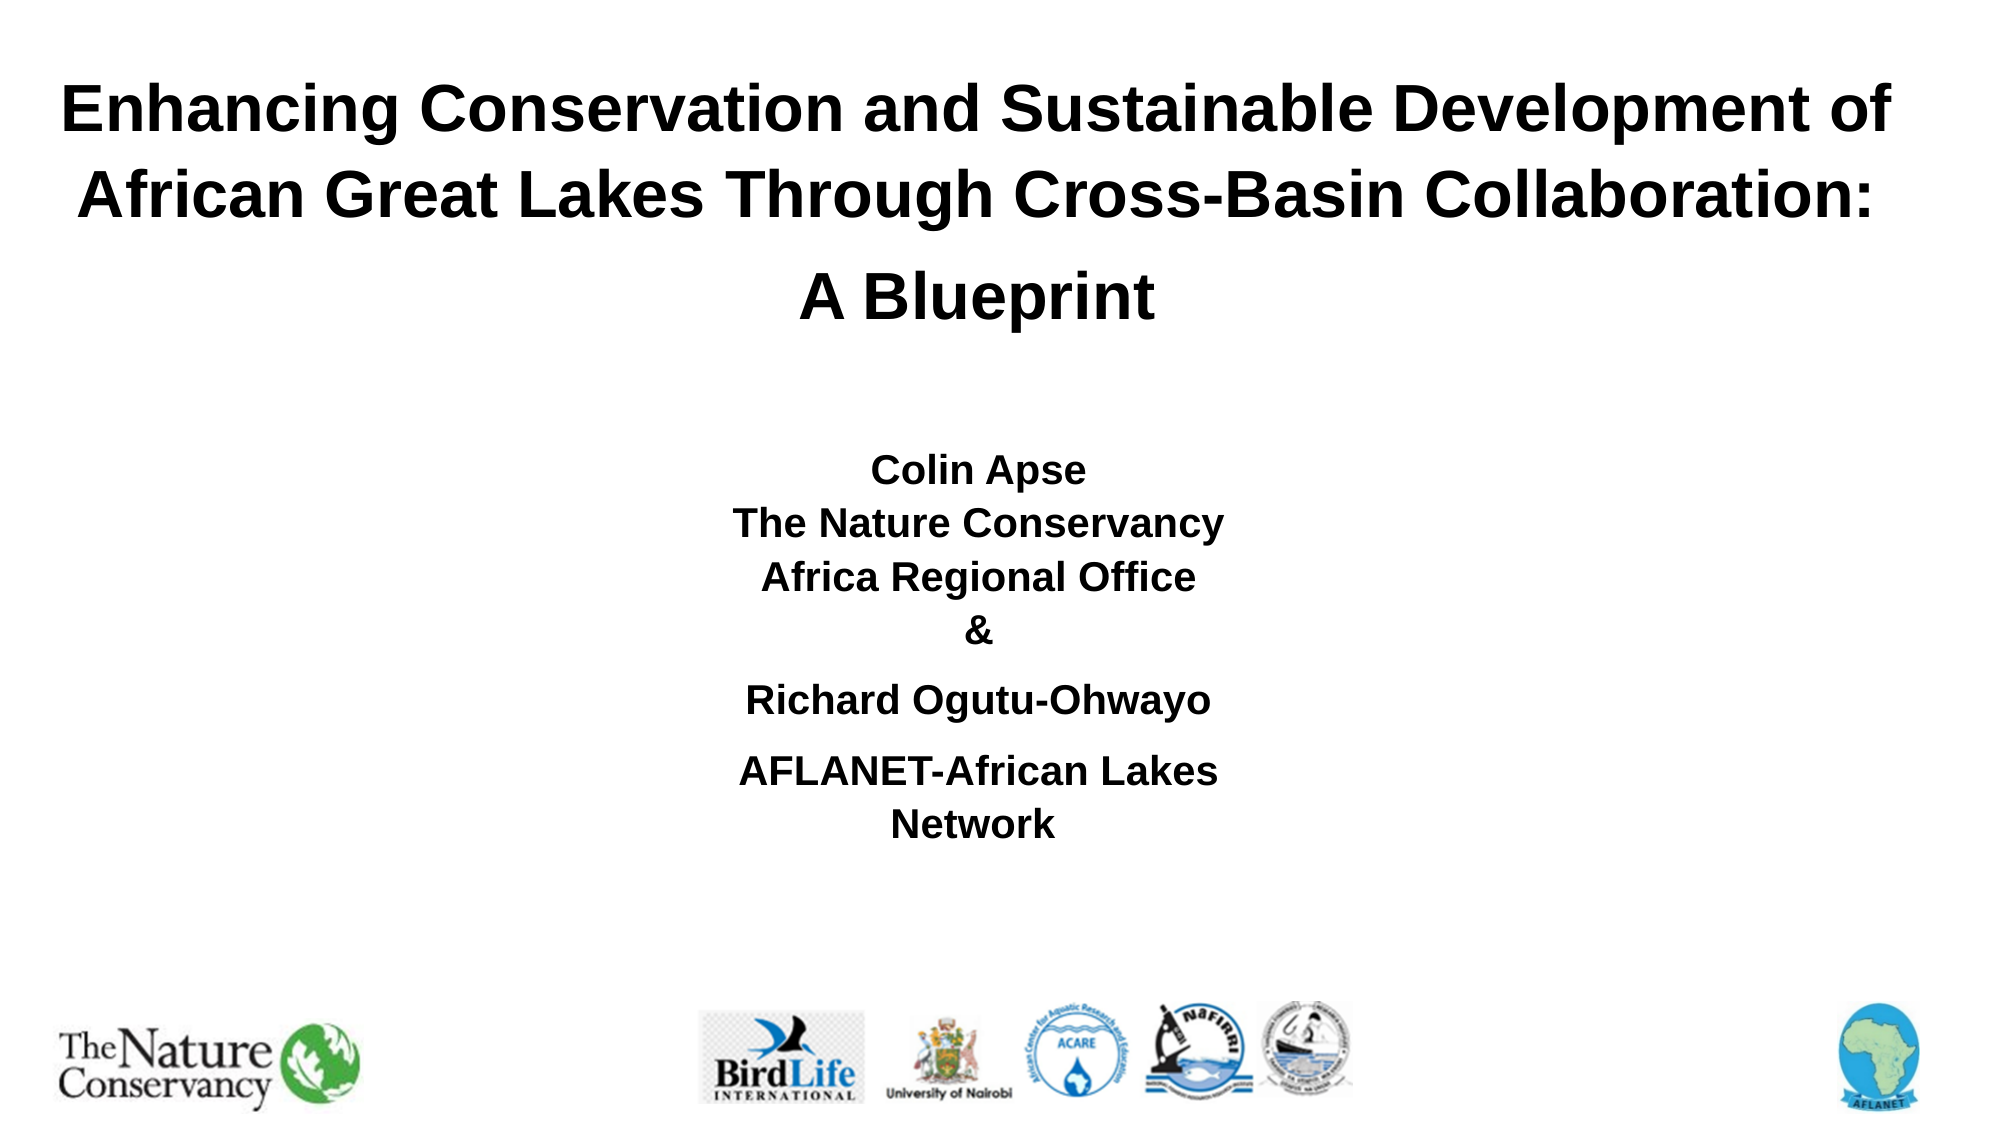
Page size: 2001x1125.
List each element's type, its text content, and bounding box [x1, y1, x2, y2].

picture [1837, 1001, 1920, 1114]
picture [52, 1018, 364, 1114]
text_box Enhancing Conservation and Sustainable Development of African Great Lakes Through Cross-Basin Collaboration: A Blueprint [36, 52, 1918, 335]
picture [694, 1001, 1353, 1104]
text_box Colin Apse The Nature Conservancy Africa Regional Office & Richard Ogutu-Ohwayo AFLANET-African Lakes Network [673, 431, 1284, 838]
